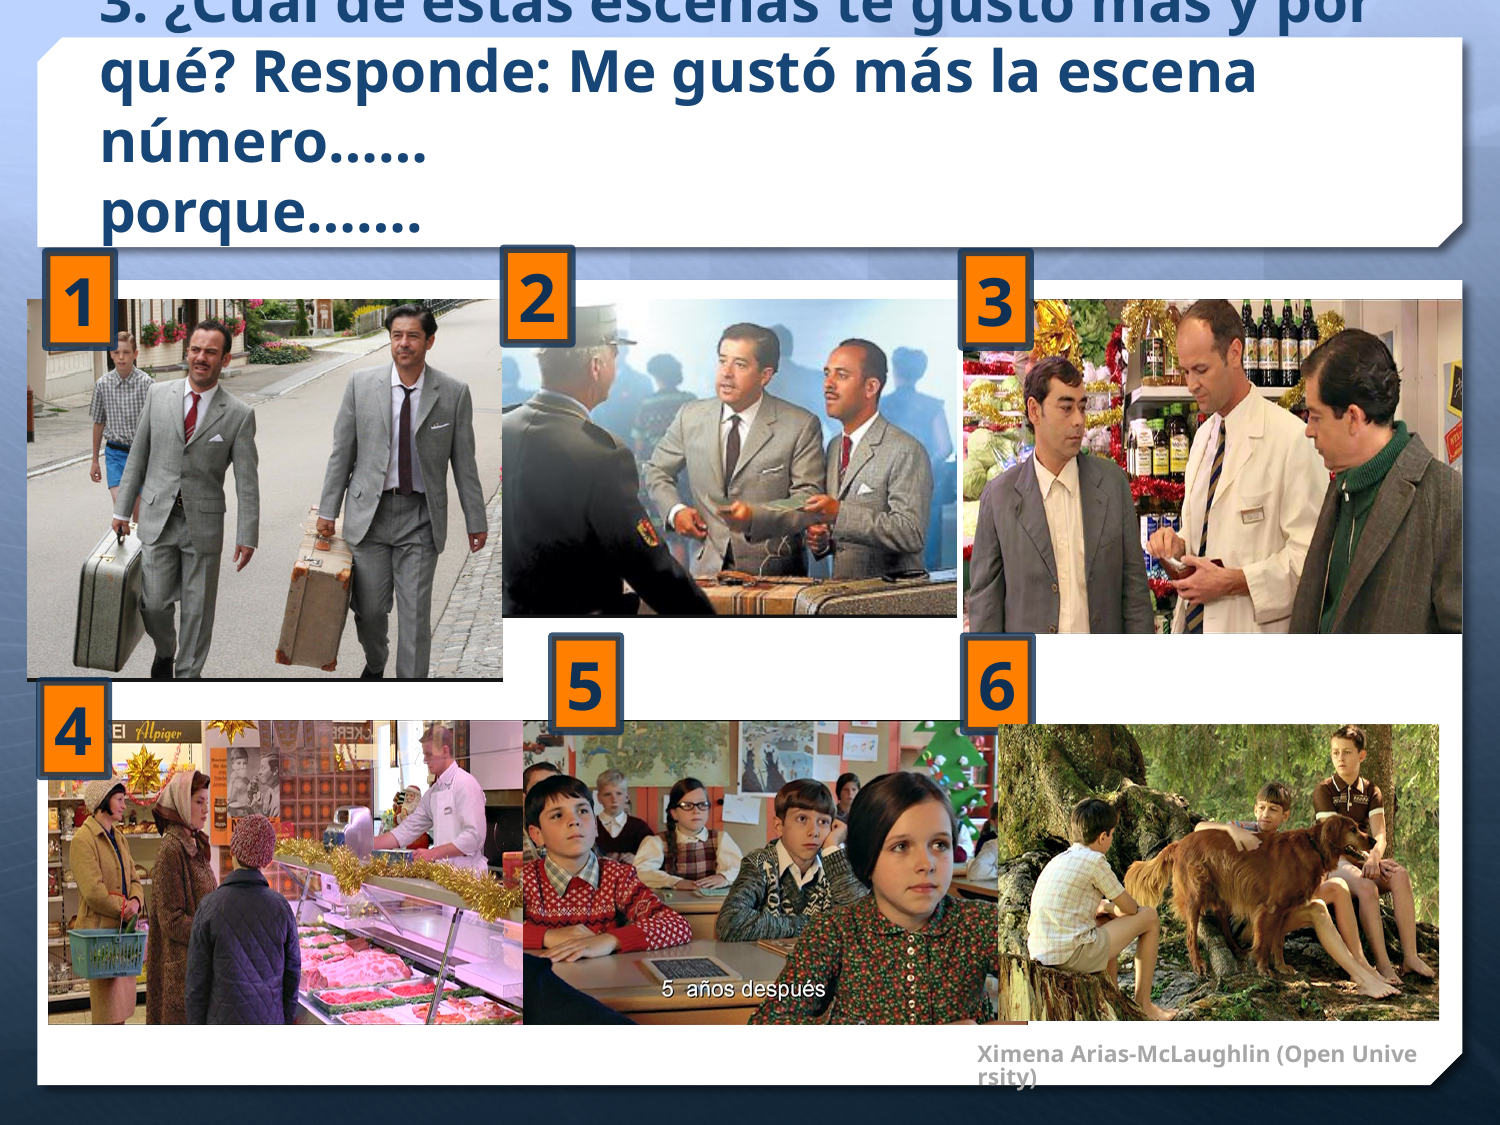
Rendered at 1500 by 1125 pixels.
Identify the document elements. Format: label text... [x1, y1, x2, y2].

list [997, 724, 1440, 1021]
picture [26, 299, 958, 682]
text_box 6 [960, 639, 1036, 720]
picture [47, 719, 1029, 1026]
text_box 3 [958, 248, 1034, 300]
text_box 4 [36, 703, 112, 780]
text_box 2 [500, 245, 576, 299]
footer Ximena Arias-McLaughlin (Open University) [962, 1040, 1438, 1085]
picture [962, 299, 1462, 634]
text_box 1 [42, 248, 118, 299]
text_box 5 [548, 639, 624, 719]
title 3. ¿Cuál de estas escenas te gustó más y por qué? Responde: Me gustó más la escena número…… porque……. [84, 64, 1412, 252]
